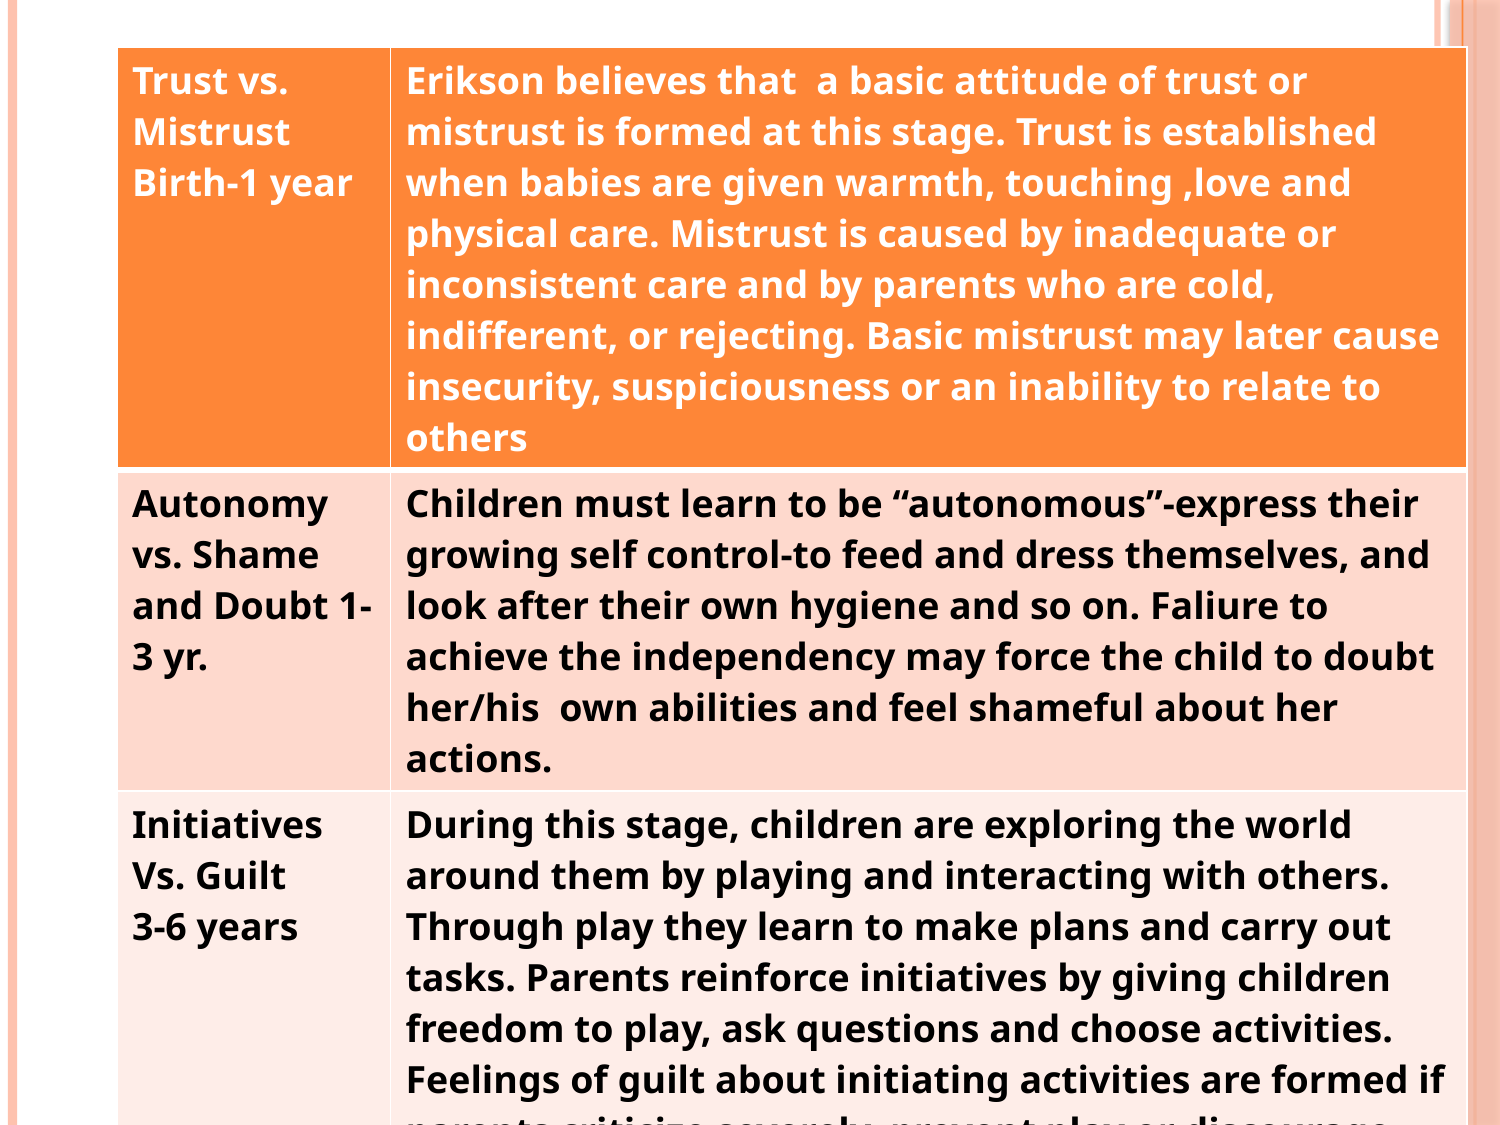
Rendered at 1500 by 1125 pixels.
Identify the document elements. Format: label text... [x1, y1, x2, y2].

table_cell Autonomy vs. Shame and Doubt 1-3 yr. [118, 473, 390, 790]
table_cell Initiatives Vs. Guilt 3-6 years [118, 792, 390, 1125]
table_cell During this stage, children are exploring the world around them by playing and interacting with others. Through play they learn to make plans and carry out tasks. Parents reinforce initiatives by giving children freedom to play, ask questions and choose activities. Feelings of guilt about initiating activities are formed if parents criticize severely, prevent play or discourage the child’s question. [391, 792, 1466, 1125]
table_cell Children must learn to be “autonomous”-express their growing self control-to feed and dress themselves, and look after their own hygiene and so on. Faliure to achieve the independency may force the child to doubt her/his own abilities and feel shameful about her actions. [391, 473, 1466, 790]
table_header Erikson believes that a basic attitude of trust or mistrust is formed at this stage. Trust is established when babies are given warmth, touching ,love and physical care. Mistrust is caused by inadequate or inconsistent care and by parents who are cold, indifferent, or rejecting. Basic mistrust may later cause insecurity, suspiciousness or an inability to relate to others [391, 48, 1466, 467]
table_header Trust vs. Mistrust Birth-1 year [118, 48, 390, 467]
